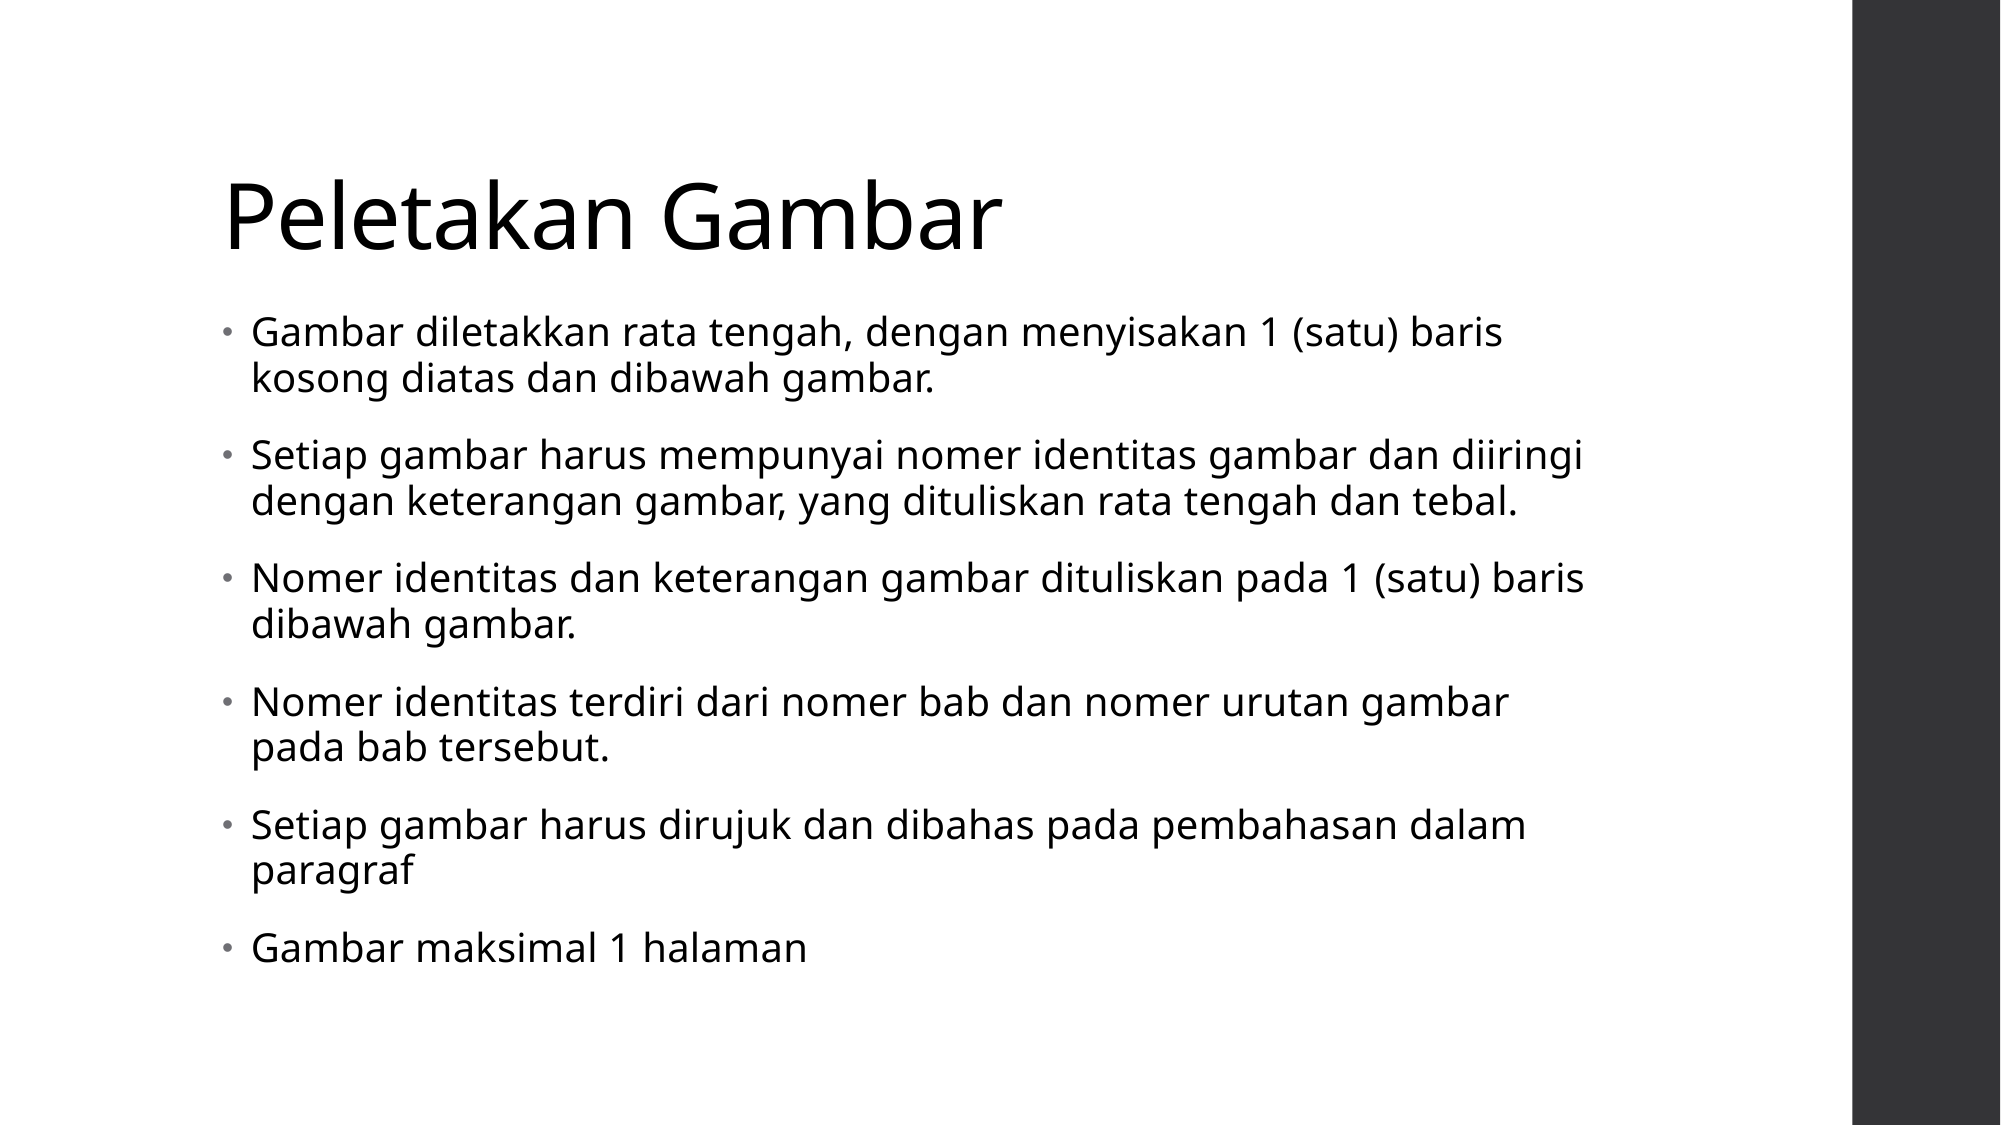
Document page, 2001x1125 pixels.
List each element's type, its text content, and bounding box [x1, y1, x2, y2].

list Gambar diletakkan rata tengah, dengan menyisakan 1 (satu) baris kosong diatas dan dibawah gambar. Setiap gambar harus mempunyai nomer identitas gambar dan diiringi dengan keterangan gambar, yang dituliskan rata tengah dan tebal. Nomer identitas dan keterangan gambar dituliskan pada 1 (satu) baris dibawah gambar. Nomer identitas terdiri dari nomer bab dan nomer urutan gambar pada bab tersebut. Setiap gambar harus dirujuk dan dibahas pada pembahasan dalam paragraf Gambar maksimal 1 halaman [206, 302, 1617, 1017]
title Peletakan Gambar [206, 60, 1797, 278]
